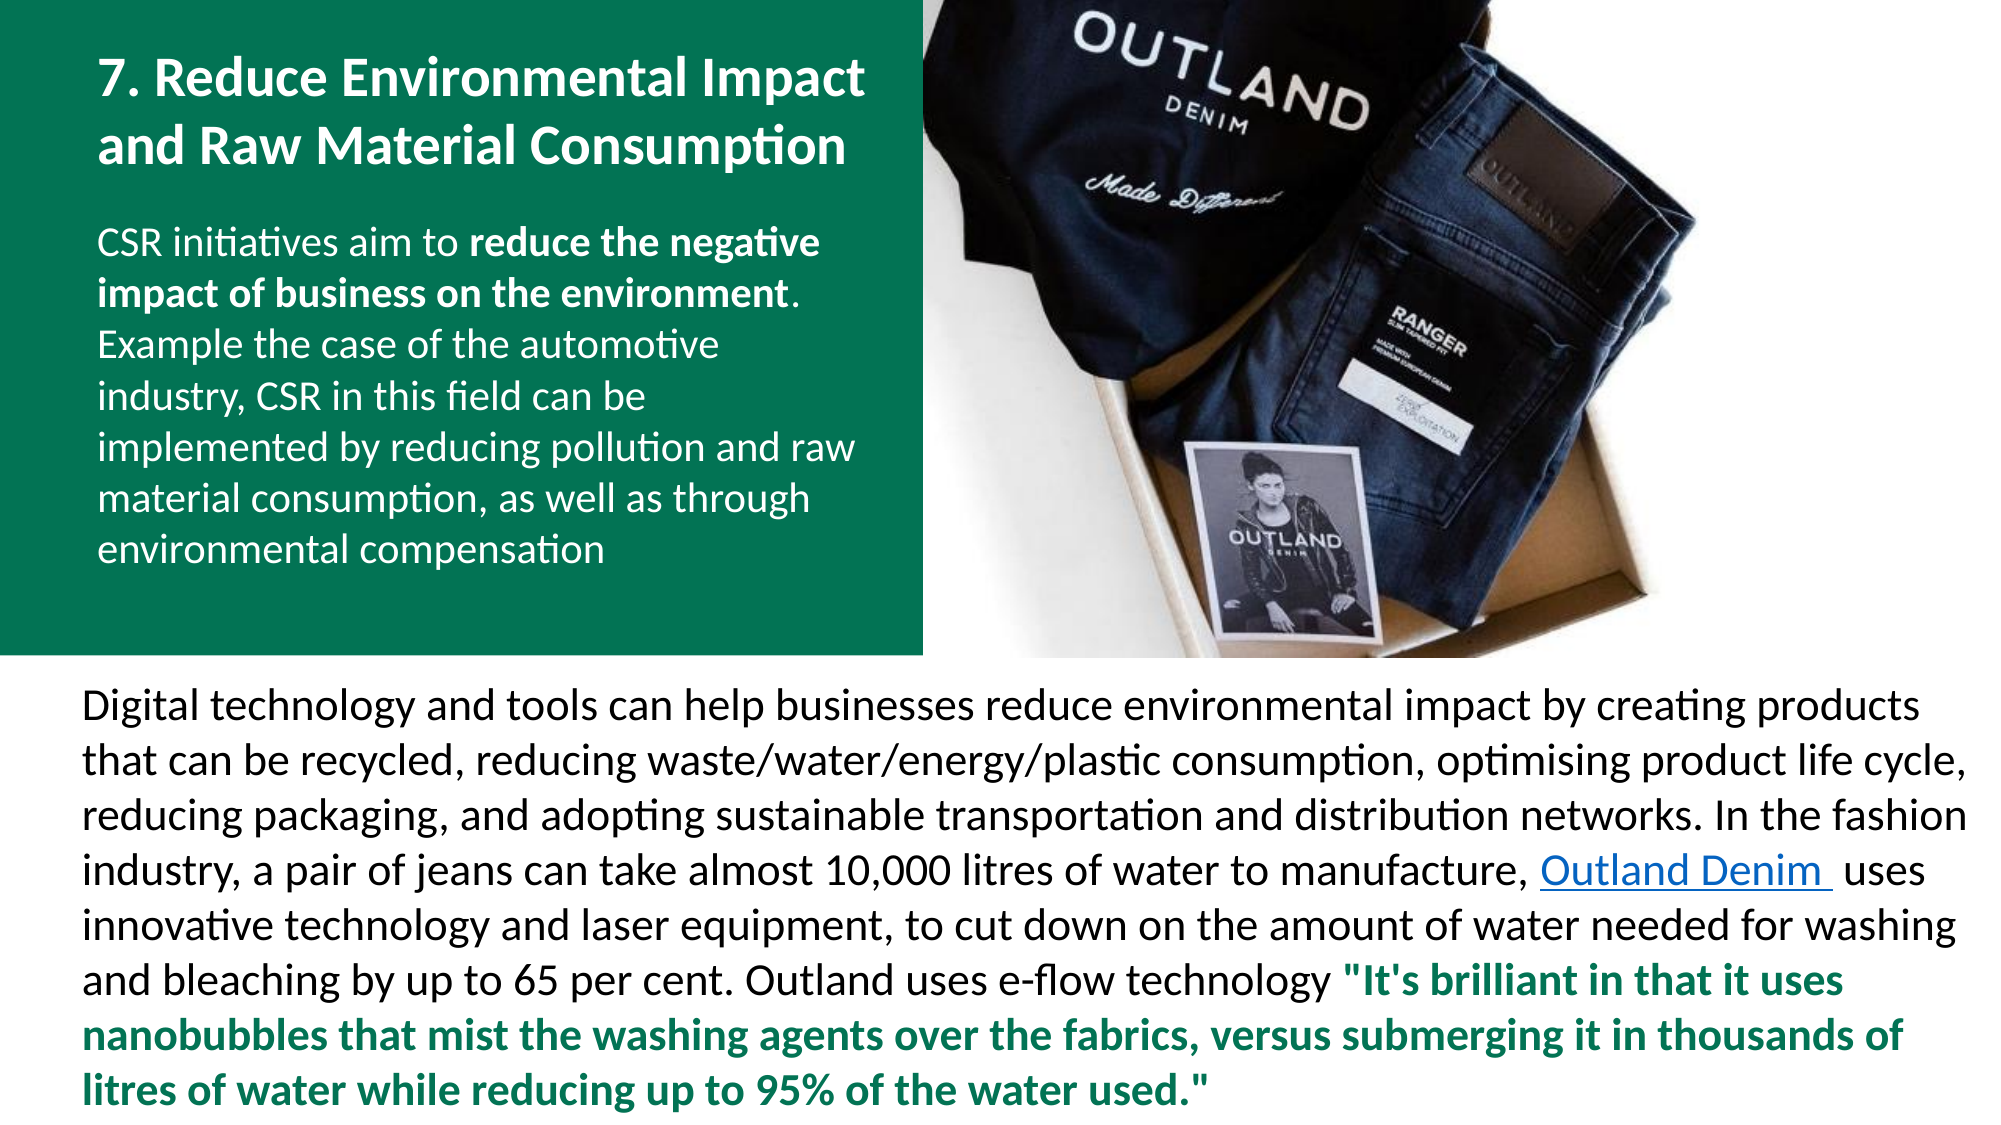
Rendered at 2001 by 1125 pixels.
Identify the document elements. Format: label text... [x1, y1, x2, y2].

list 7. Reduce Environmental Impact and Raw Material Consumption CSR initiatives aim to reduce the negative impact of business on the environment. Example the case of the automotive industry, CSR in this field can be implemented by reducing pollution and raw material consumption, as well as through environmental compensation [82, 34, 888, 611]
picture [923, 0, 1718, 659]
list Digital technology and tools can help businesses reduce environmental impact by creating products that can be recycled, reducing waste/water/energy/plastic consumption, optimising product life cycle, reducing packaging, and adopting sustainable transportation and distribution networks. In the fashion industry, a pair of jeans can take almost 10,000 litres of water to manufacture, Outland Denim uses innovative technology and laser equipment, to cut down on the amount of water needed for washing and bleaching by up to 65 per cent. Outland uses e-flow technology "It's brilliant in that it uses nanobubbles that mist the washing agents over the fabrics, versus submerging it in thousands of litres of water while reducing up to 95% of the water used." [66, 667, 1985, 941]
